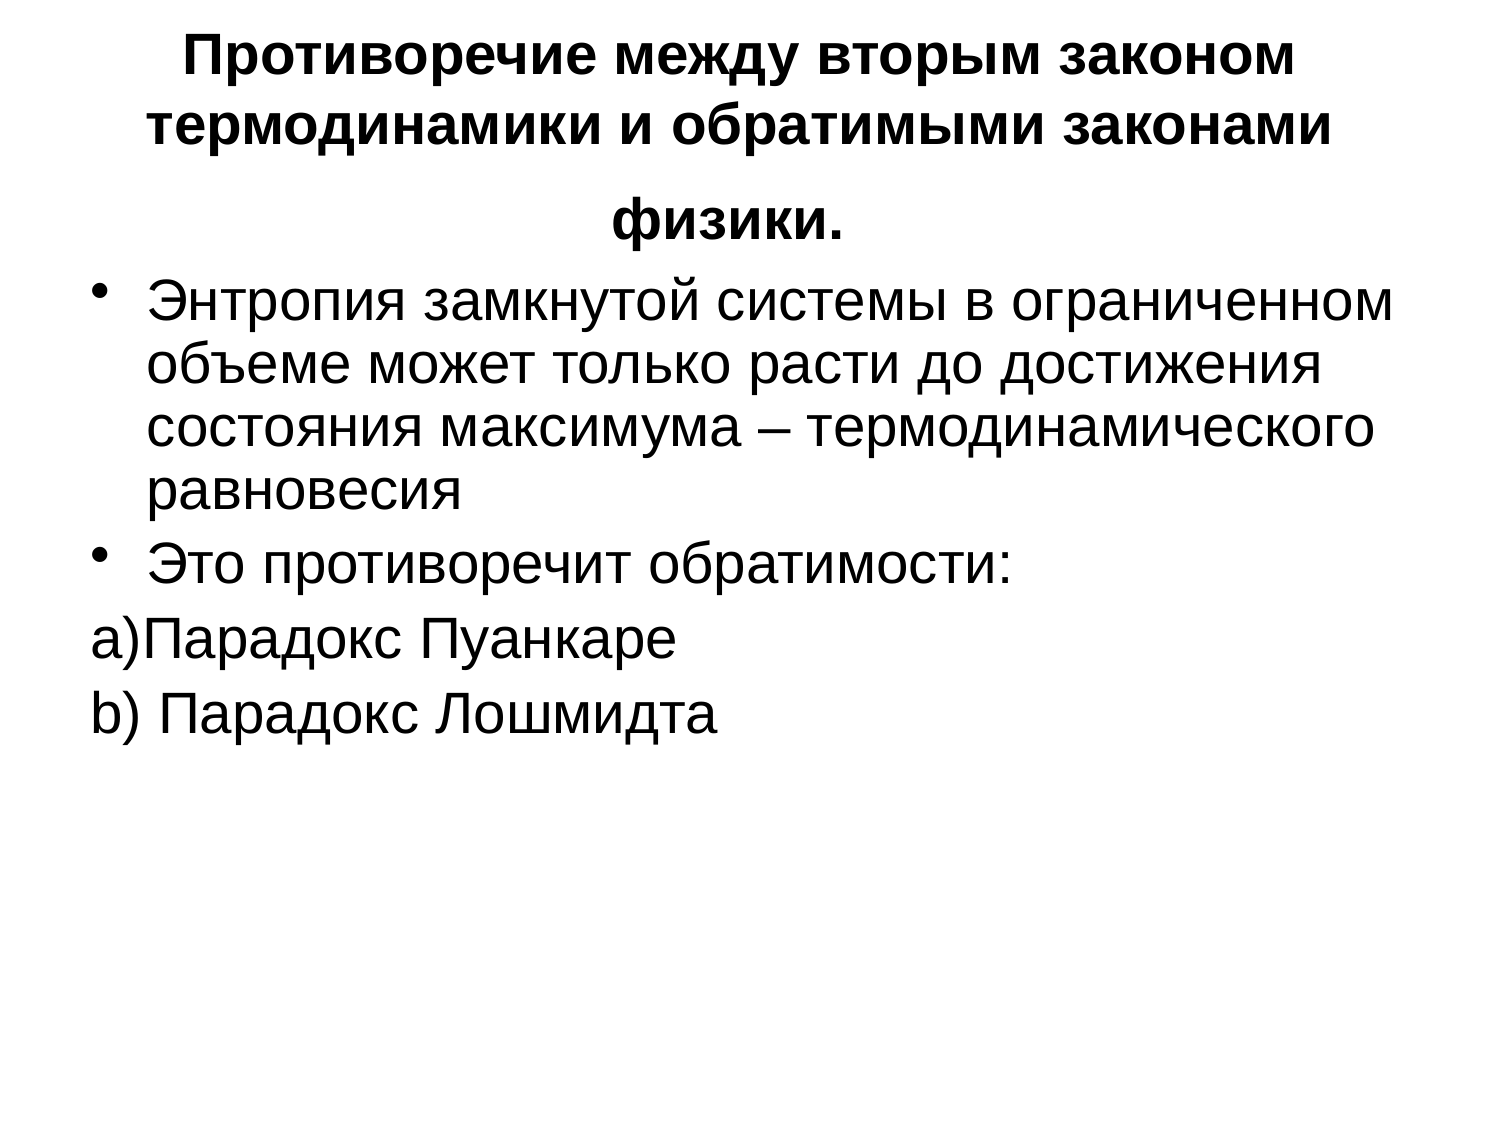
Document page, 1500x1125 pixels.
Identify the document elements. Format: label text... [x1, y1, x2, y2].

title Противоречие между вторым законом термодинамики и обратимыми законами физики. [64, 42, 1416, 231]
list Энтропия замкнутой системы в ограниченном объеме может только расти до достижения состояния максимума – термодинамического равновесия Это противоречит обратимости: a)Парадокс Пуанкаре b) Парадокс Лошмидта [74, 262, 1426, 1006]
